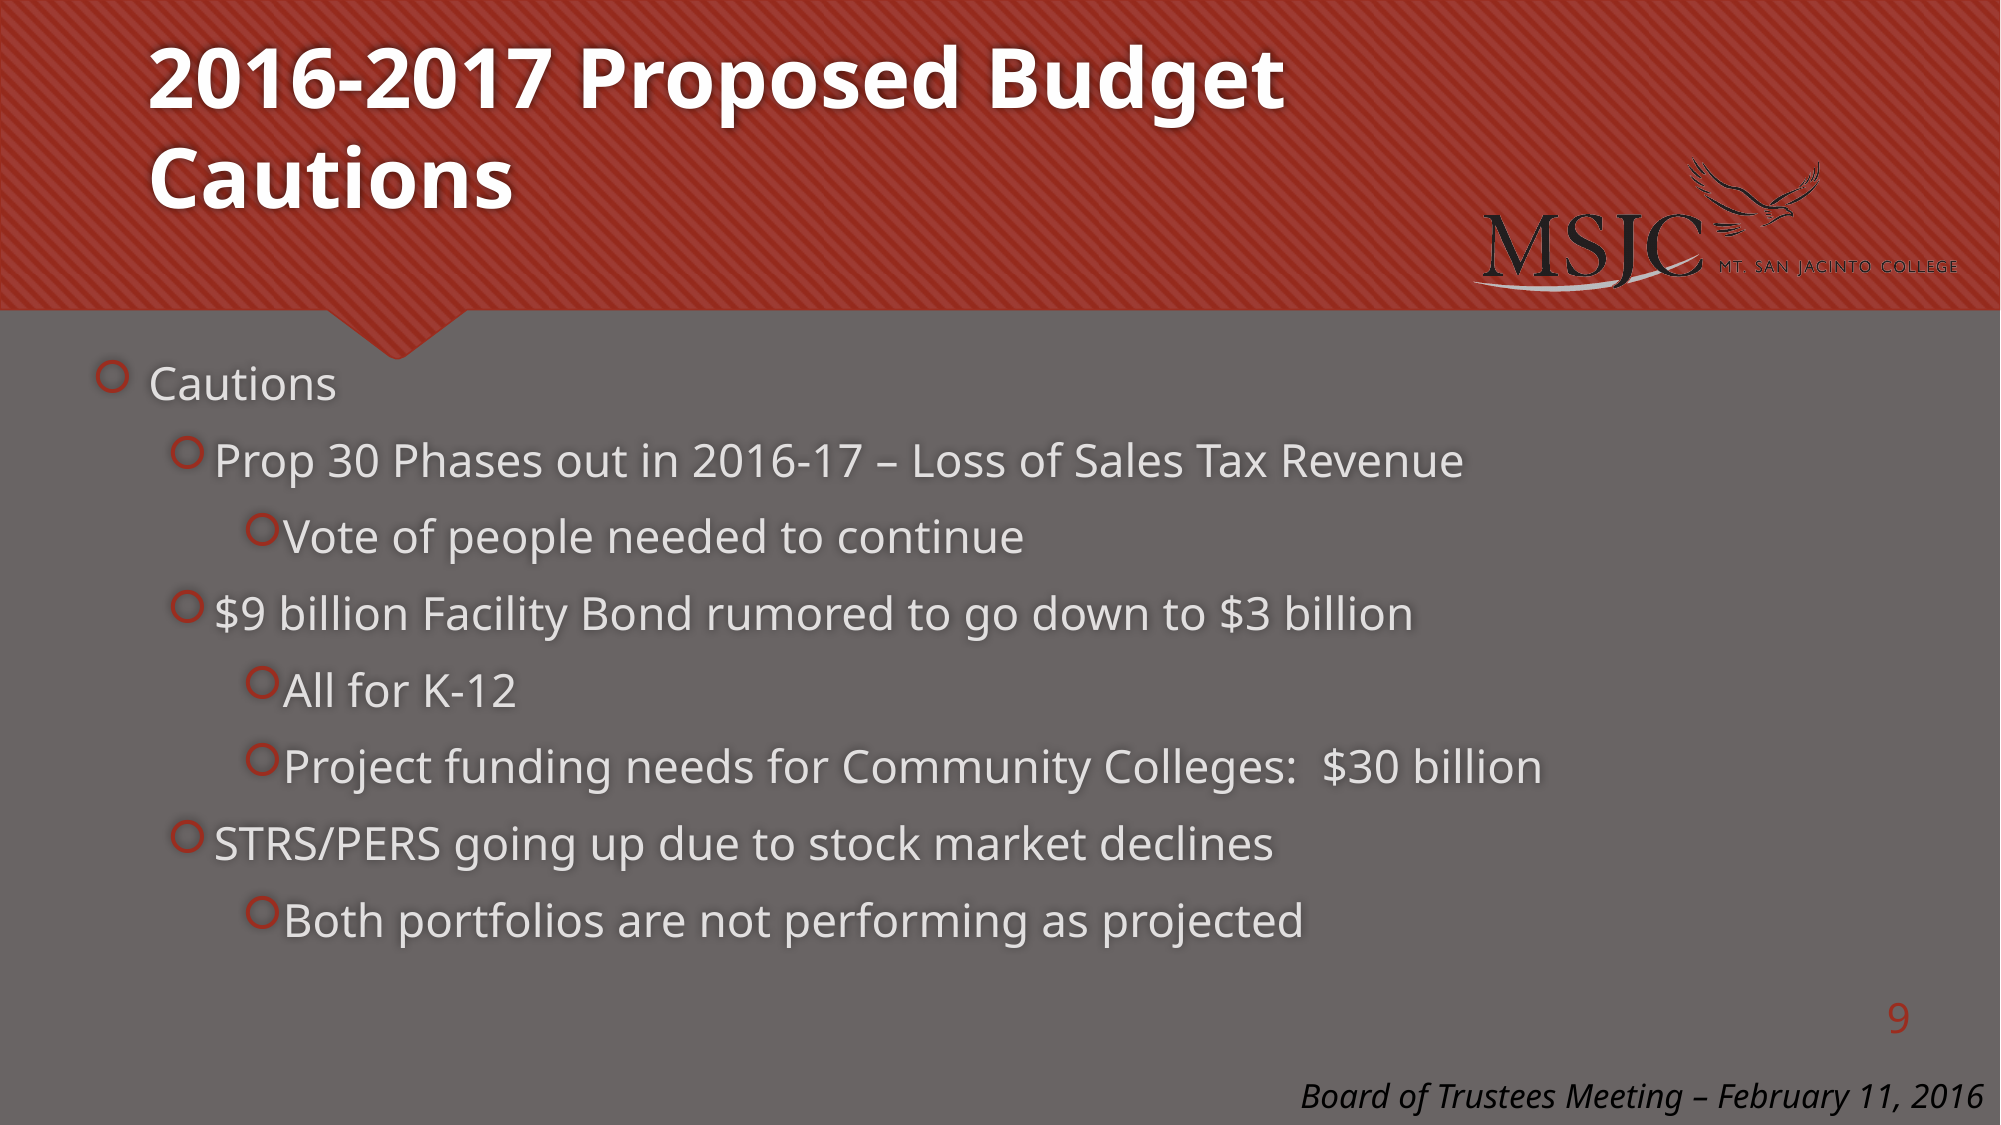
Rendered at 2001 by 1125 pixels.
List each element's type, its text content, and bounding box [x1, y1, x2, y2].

slide_number 9 [1751, 970, 1926, 1051]
text_box Board of Trustees Meeting – February 11, 2016 [1197, 1067, 2000, 1123]
picture [1460, 151, 1970, 299]
list Cautions Prop 30 Phases out in 2016-17 – Loss of Sales Tax Revenue Vote of people needed to continue $9 billion Facility Bond rumored to go down to $3 billion All for K-12 Project funding needs for Community Colleges: $30 billion STRS/PERS going up due to stock market declines Both portfolios are not performing as projected [77, 471, 1809, 1068]
title 2016-2017 Proposed Budget Cautions [132, 73, 1868, 233]
